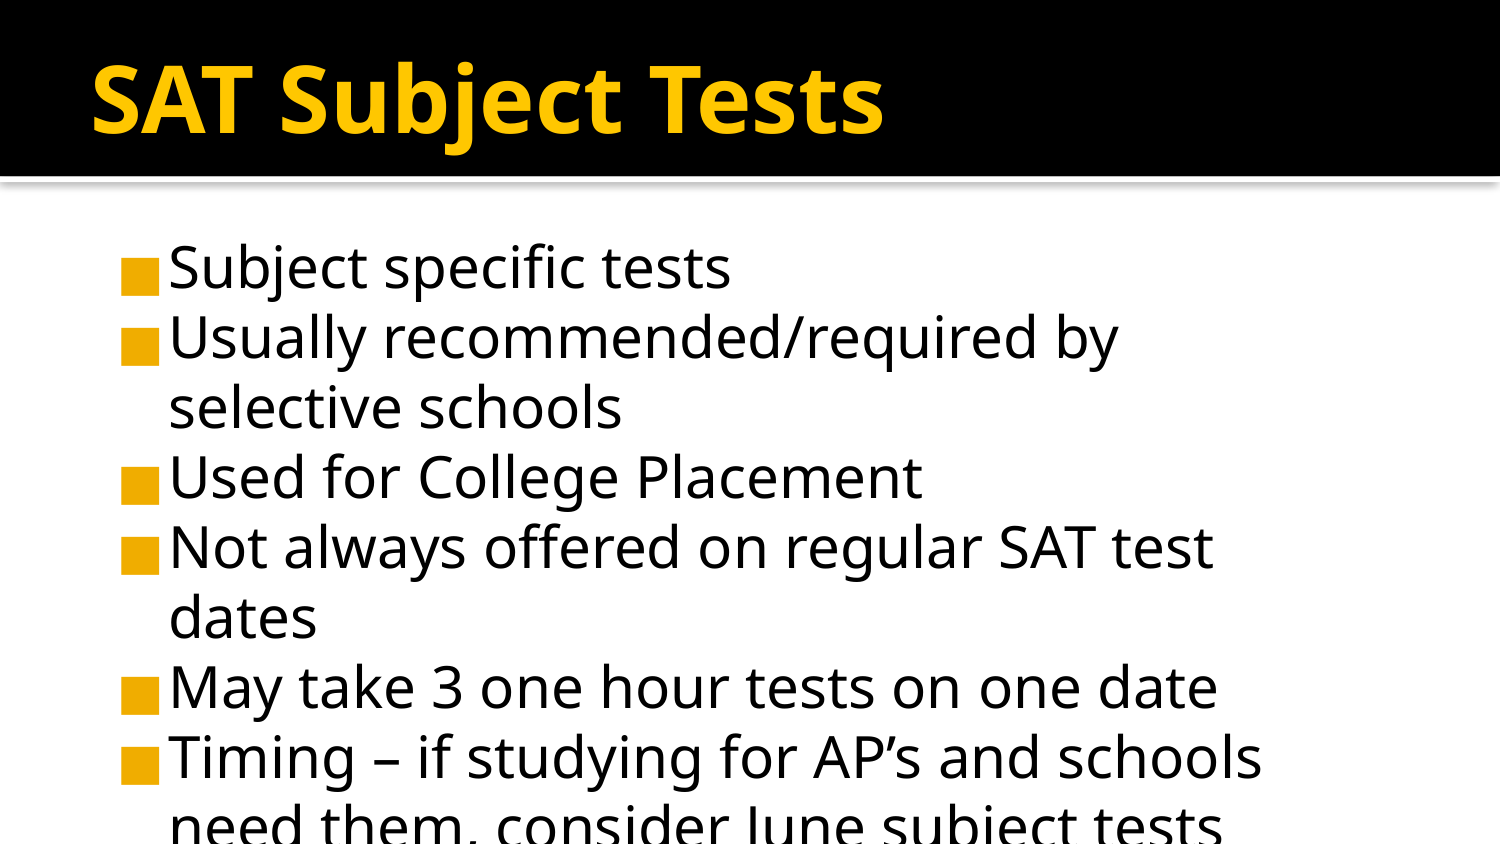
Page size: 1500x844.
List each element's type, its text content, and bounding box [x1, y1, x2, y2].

list Subject specific tests Usually recommended/required by selective schools Used for College Placement Not always offered on regular SAT test dates May take 3 one hour tests on one date Timing – if studying for AP’s and schools need them, consider June subject tests [87, 215, 1363, 767]
title SAT Subject Tests [75, 19, 1425, 174]
